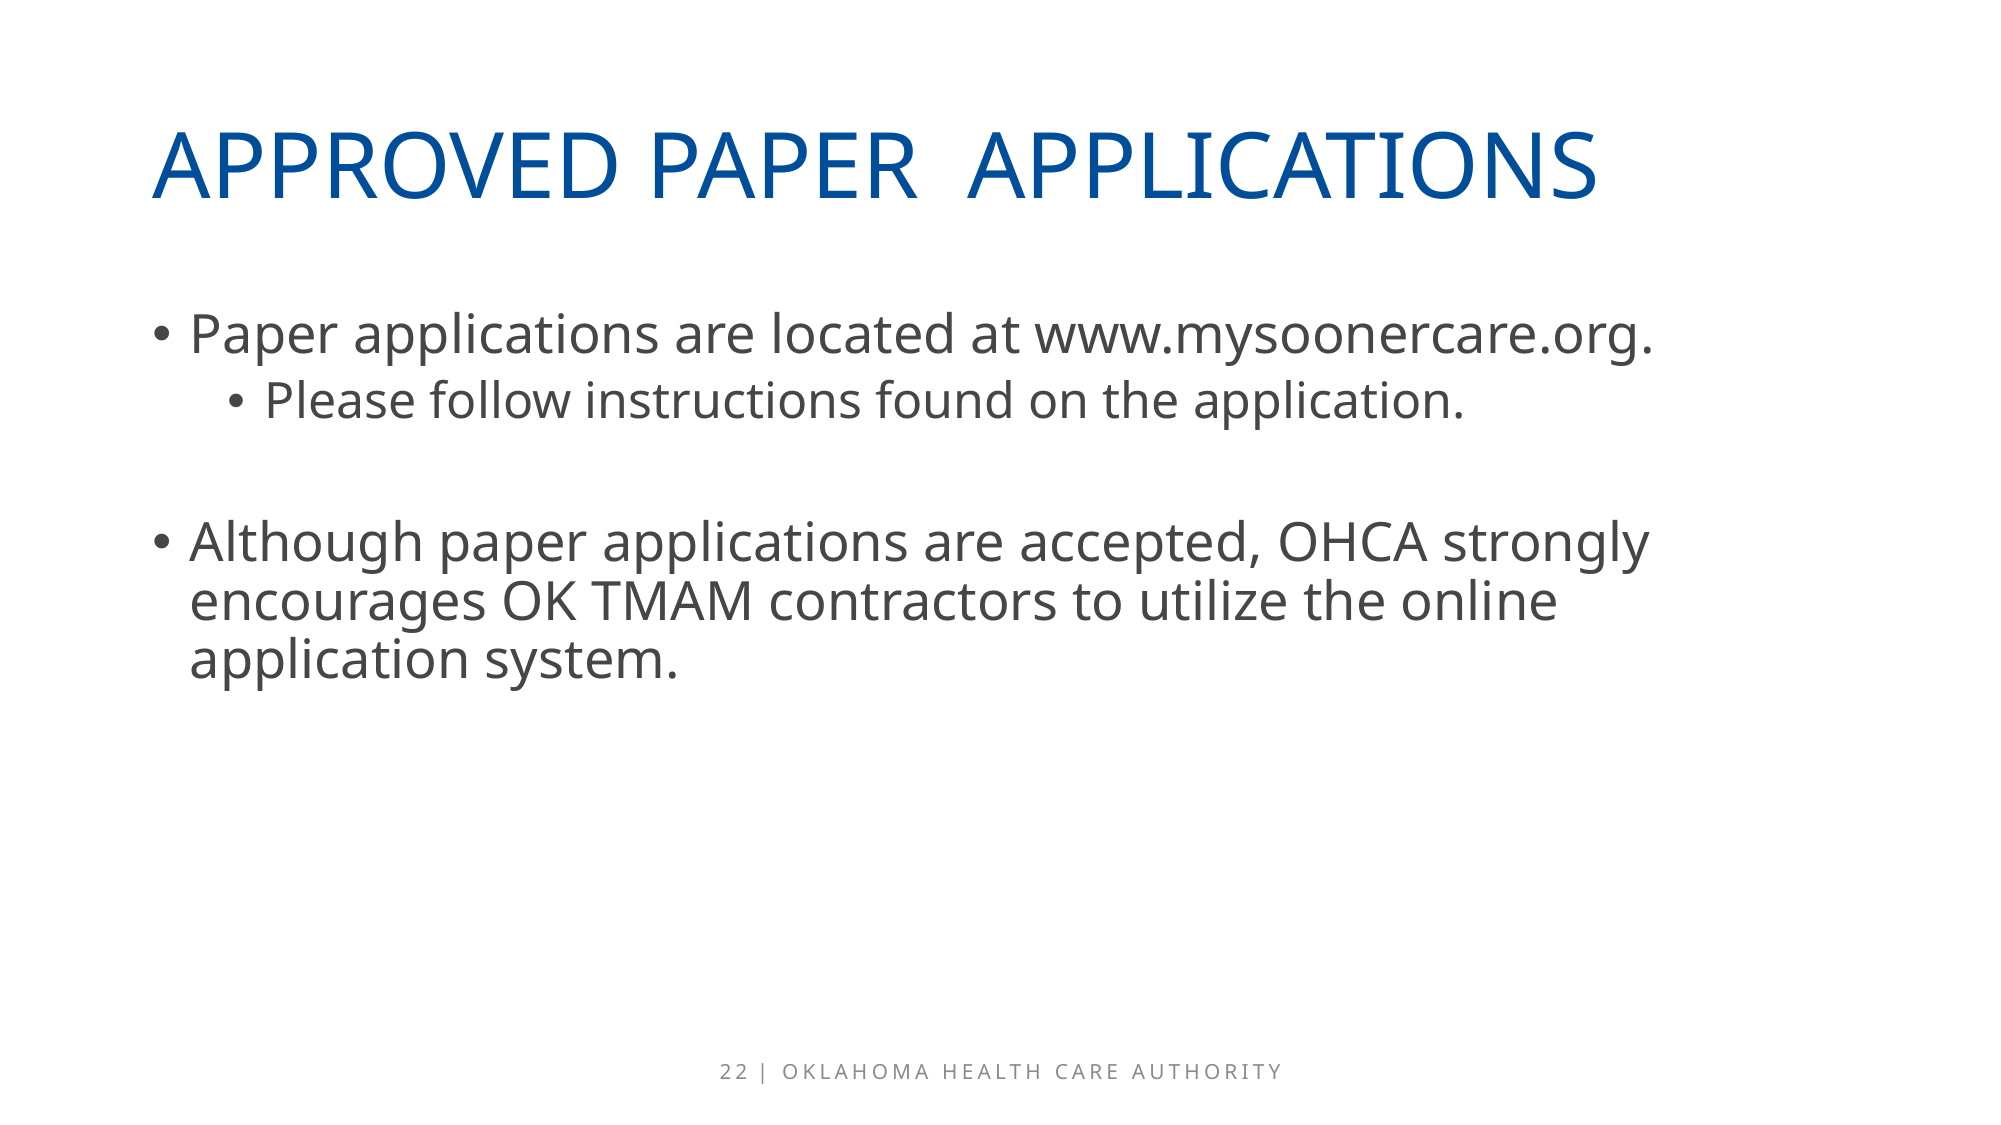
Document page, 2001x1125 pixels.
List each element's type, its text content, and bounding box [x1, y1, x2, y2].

list Paper applications are located at www.mysoonercare.org. Please follow instructions found on the application. Although paper applications are accepted, OHCA strongly encourages OK TMAM contractors to utilize the online application system. [137, 299, 1863, 1014]
title Approved Paper applications [137, 59, 1863, 278]
